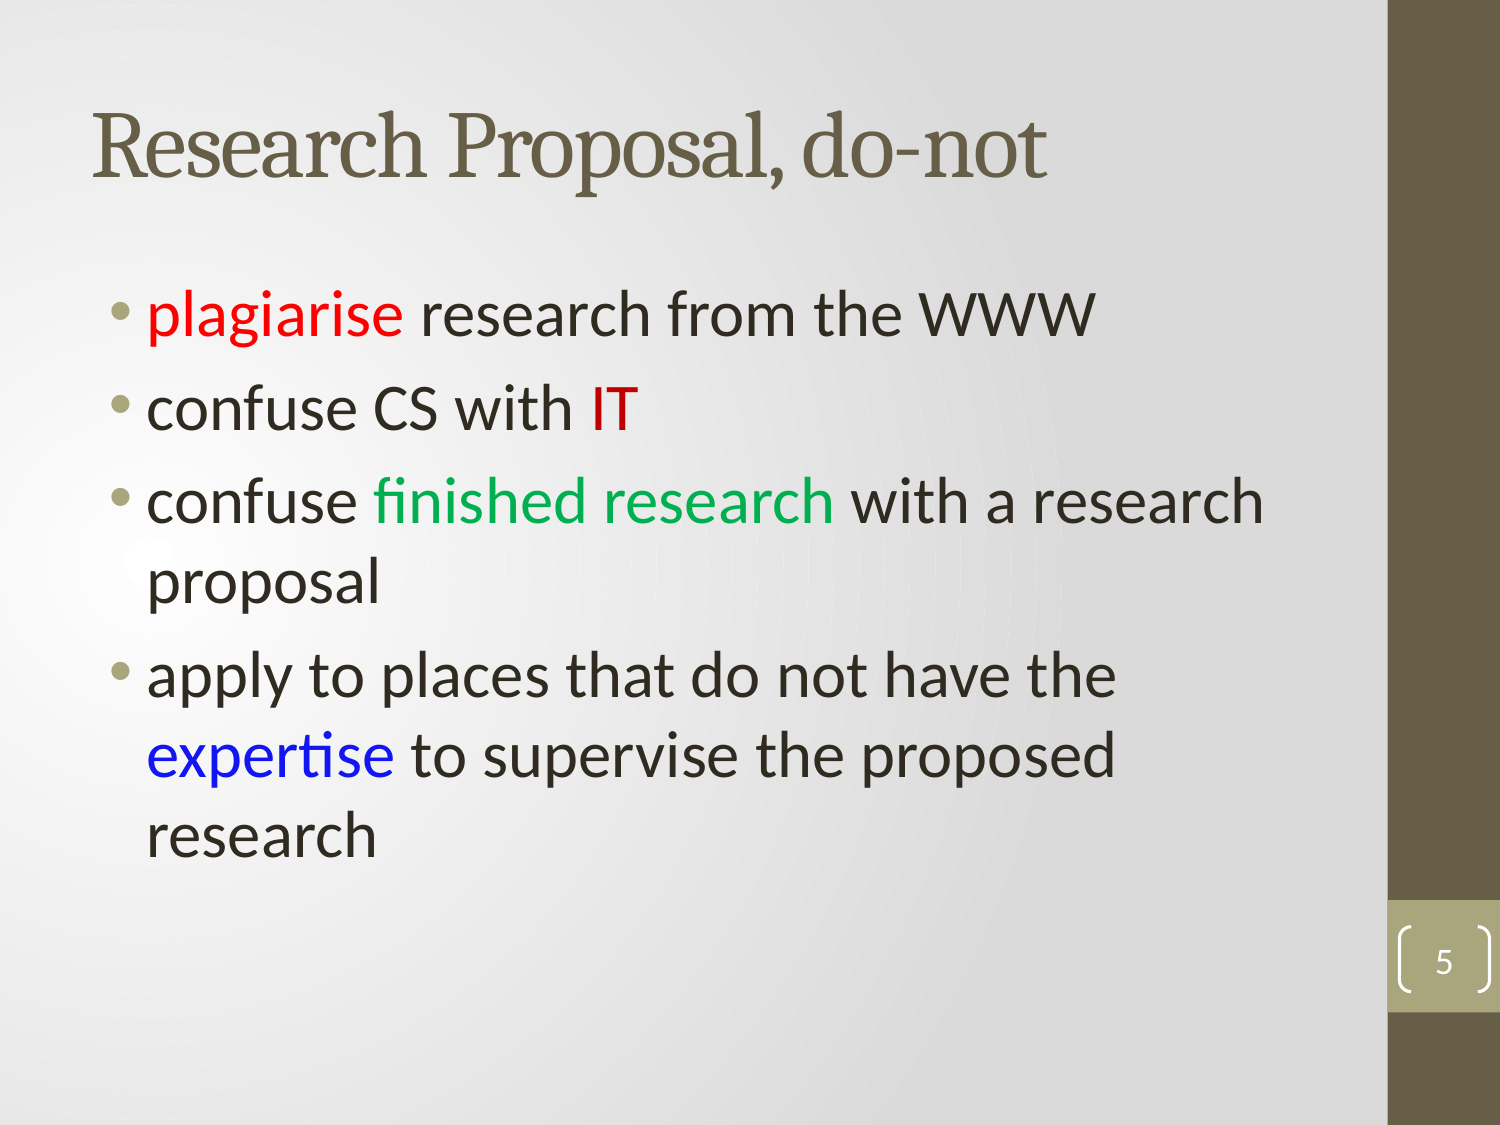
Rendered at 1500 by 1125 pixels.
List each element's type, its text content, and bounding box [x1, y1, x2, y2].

slide_number 5 [1397, 925, 1492, 994]
title Research Proposal, do-not [75, 45, 1325, 233]
list plagiarise research from the WWW confuse CS with IT confuse finished research with a research proposal apply to places that do not have the expertise to supervise the proposed research [75, 262, 1325, 1050]
